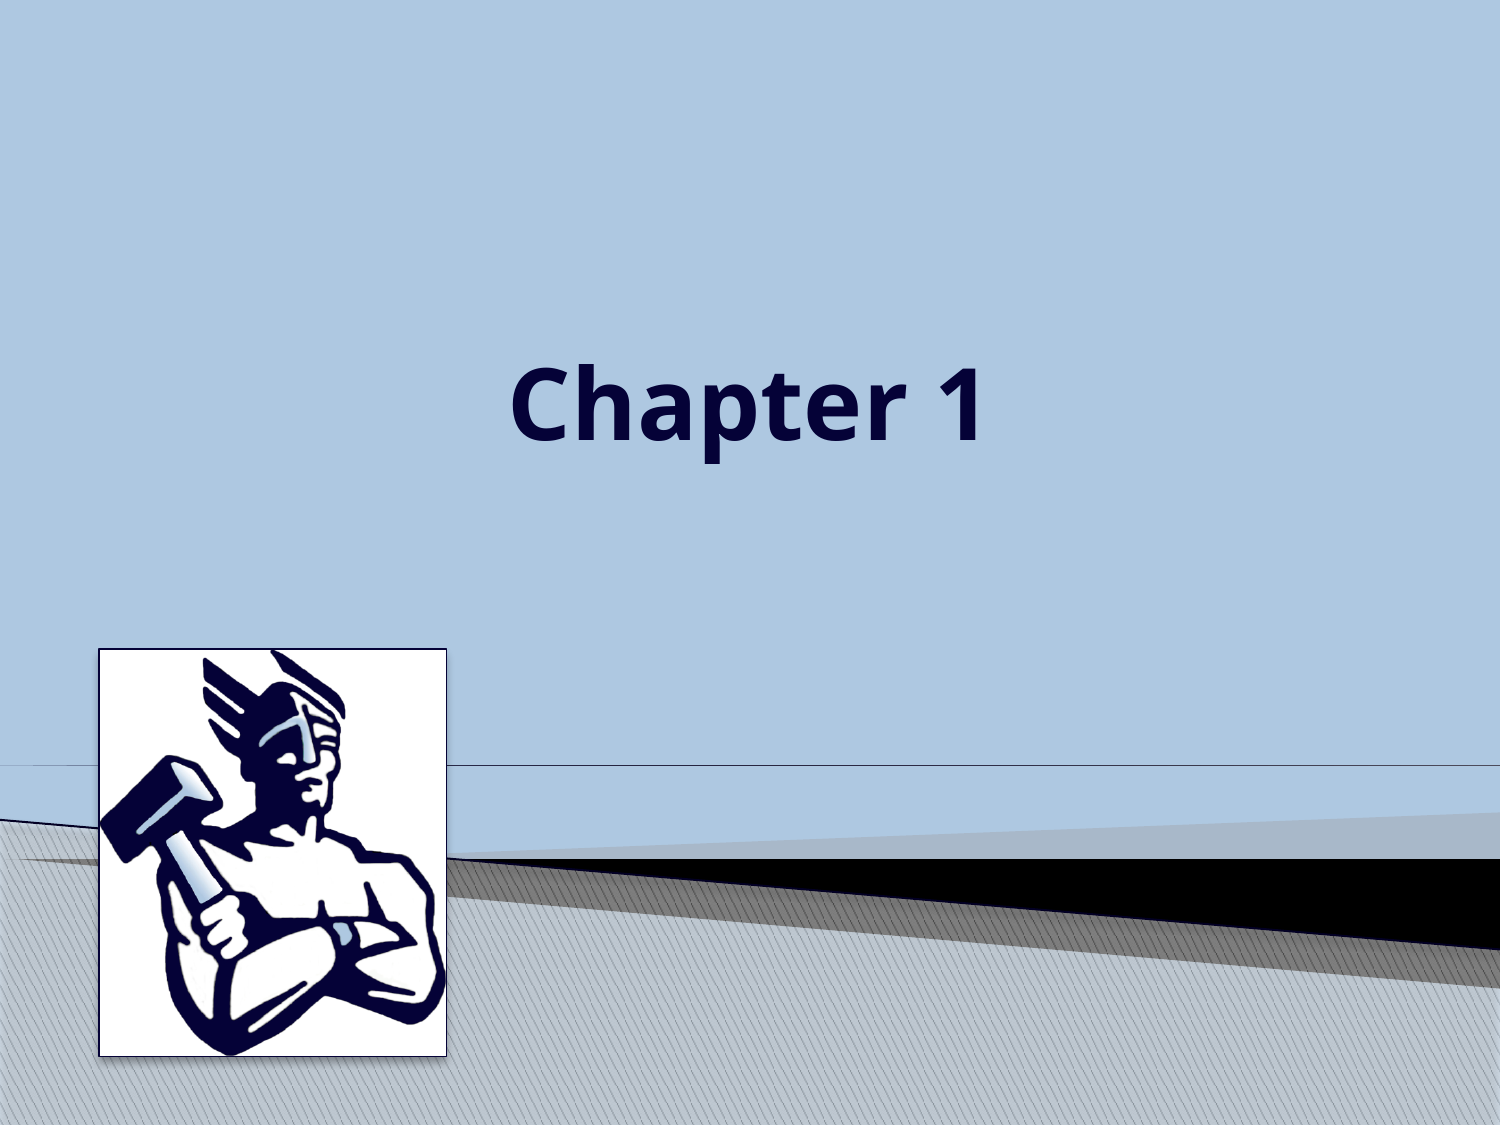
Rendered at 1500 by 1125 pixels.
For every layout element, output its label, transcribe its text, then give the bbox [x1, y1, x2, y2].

picture [5, 859, 98, 867]
picture [99, 649, 1500, 1056]
title Chapter 1 [112, 287, 1388, 588]
